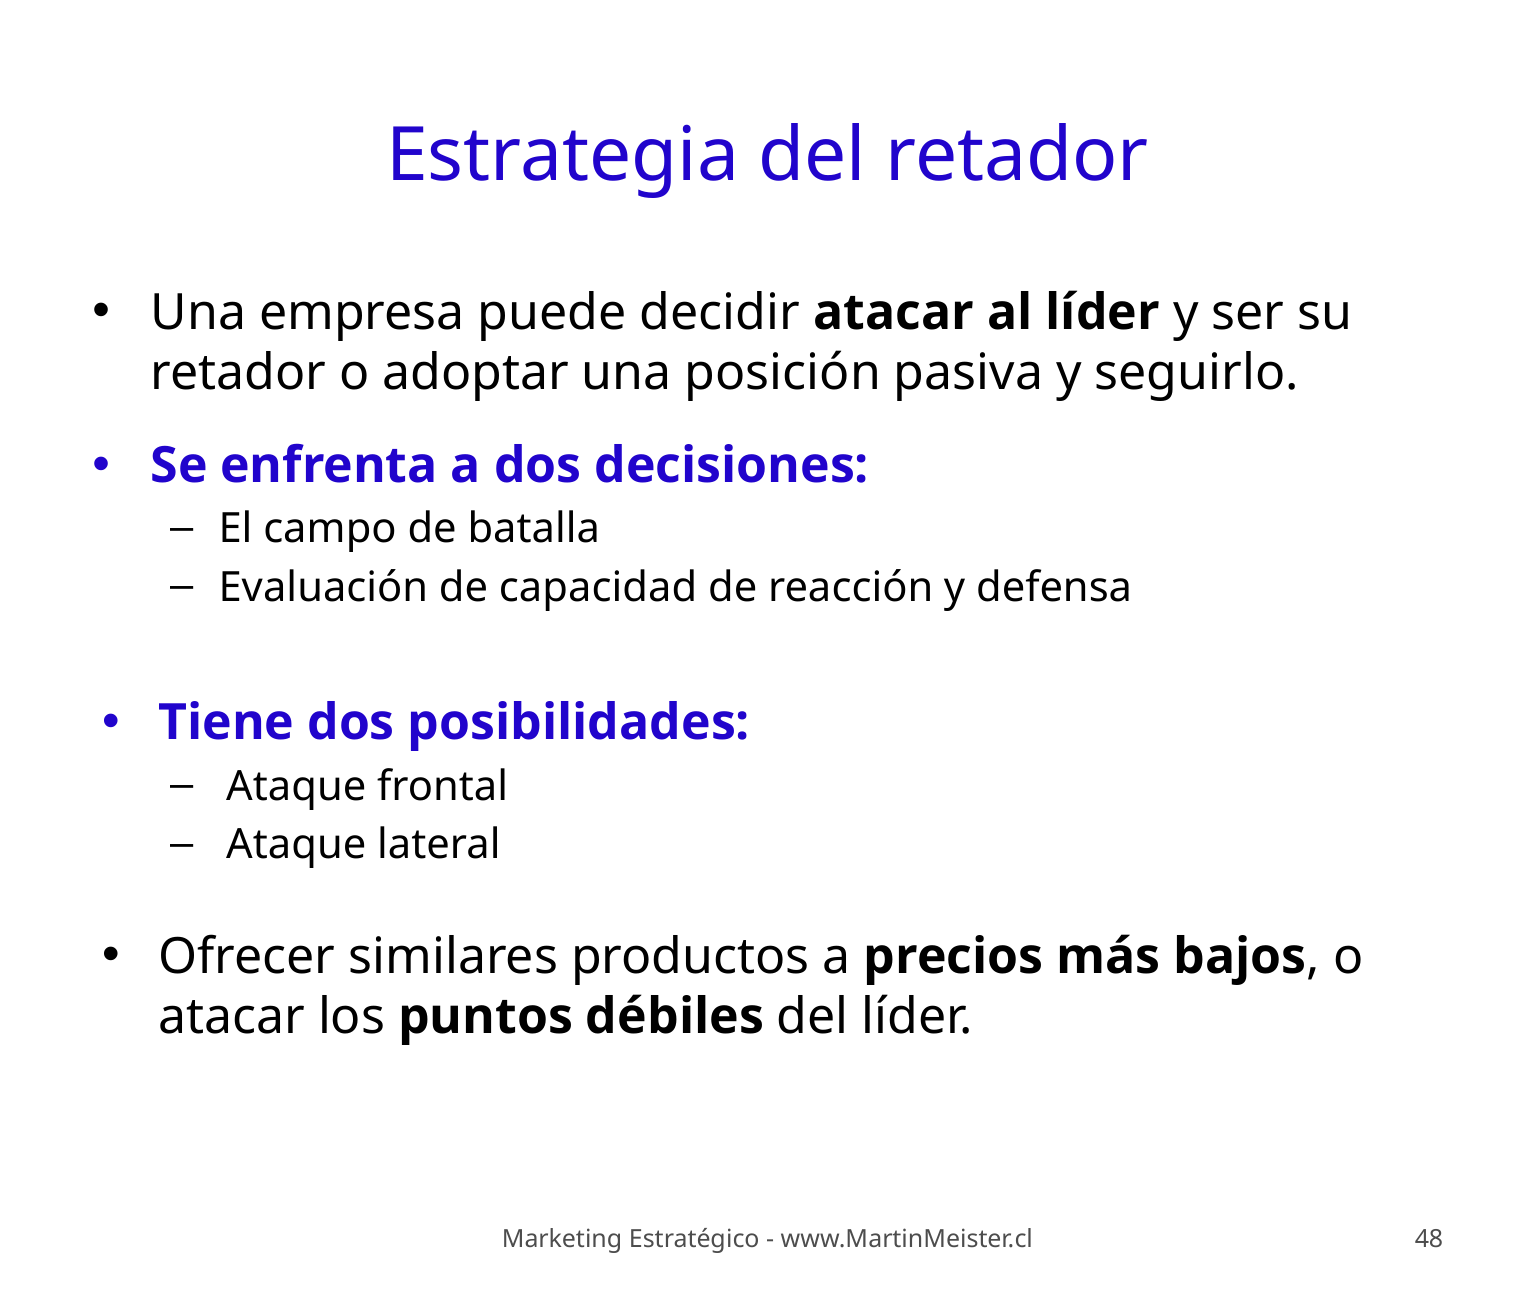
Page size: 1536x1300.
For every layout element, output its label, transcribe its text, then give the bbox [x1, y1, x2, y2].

title Estrategia del retador [76, 52, 1459, 249]
slide_number 48 [1100, 1204, 1459, 1274]
footer Marketing Estratégico - www.MartinMeister.cl [437, 1204, 1099, 1274]
list Una empresa puede decidir atacar al líder y ser su retador o adoptar una posición pasiva y seguirlo. Se enfrenta a dos decisiones: El campo de batalla Evaluación de capacidad de reacción y defensa Tiene dos posibilidades: Ataque frontal Ataque lateral Ofrecer similares productos a precios más bajos, o atacar los puntos débiles del líder. [76, 271, 1459, 1182]
